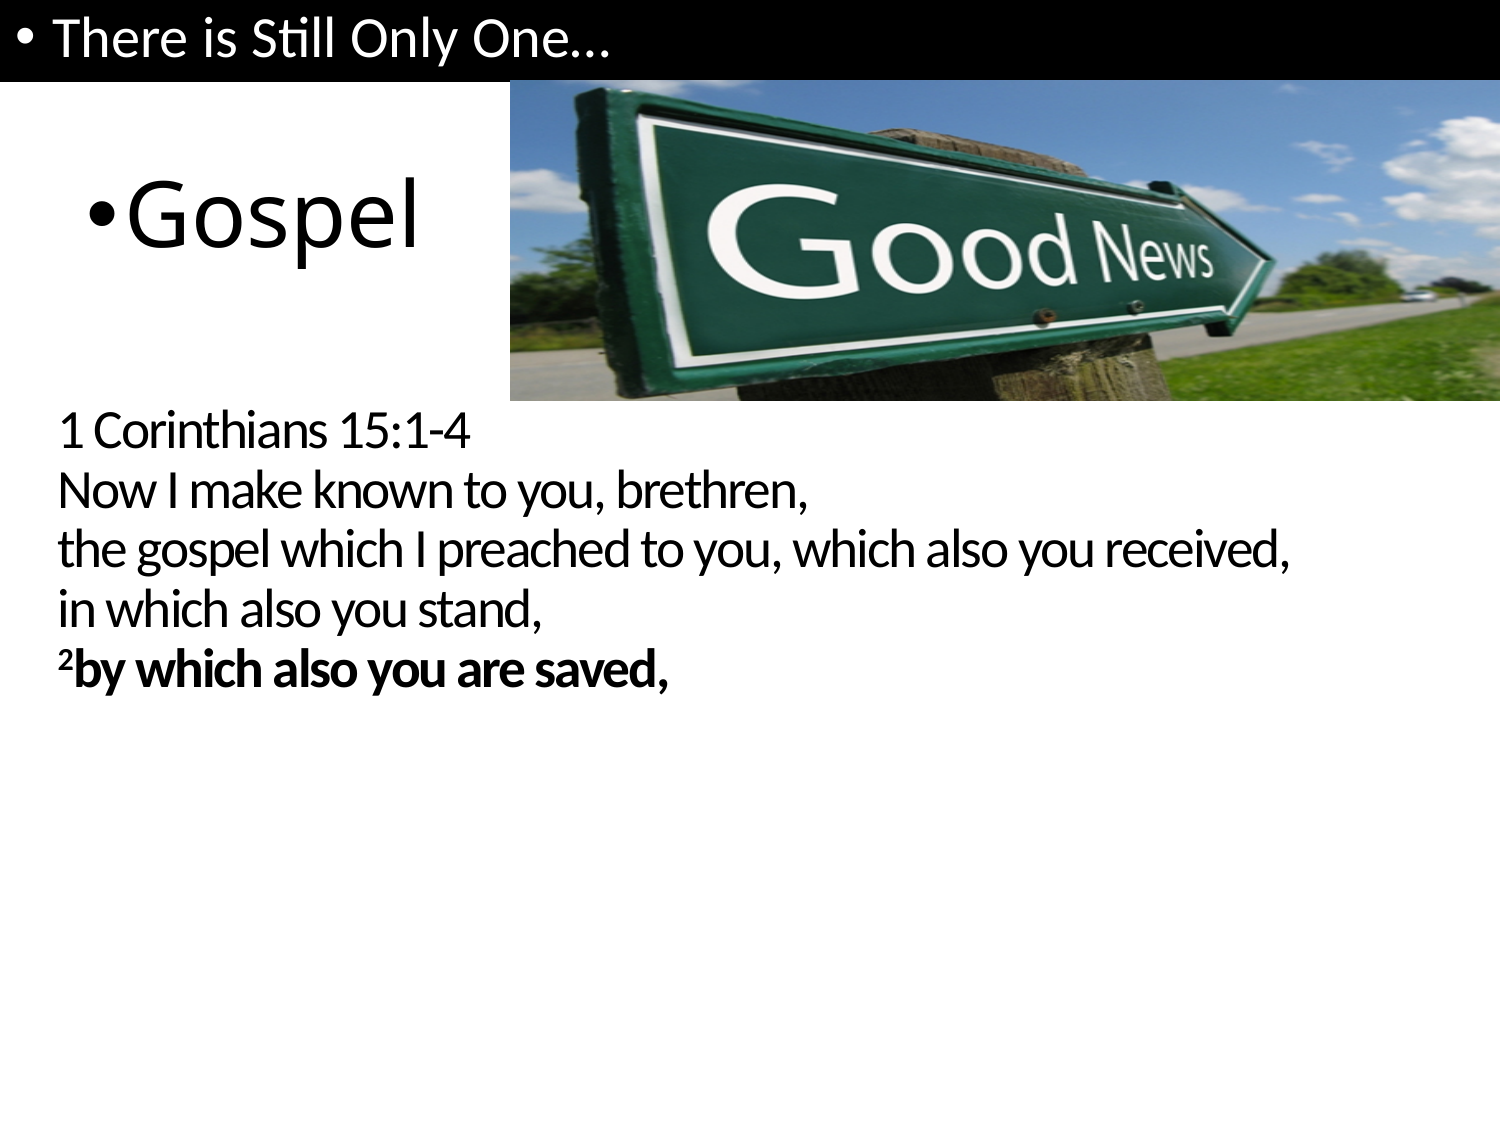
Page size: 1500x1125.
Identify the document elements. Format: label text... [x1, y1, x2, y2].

list Gospel [71, 161, 495, 316]
list 1 Corinthians 15:1-4 Now I make known to you, brethren, the gospel which I preached to you, which also you received, in which also you stand, 2by which also you are saved, if you hold fast the word which I preached to you, unless you believed in vain. 3For I delivered to you as of first importance what I also received, that Christ died for our sins according to the Scriptures, 4and that He was buried, and that He was raised on the third day according to the Scriptures, (NASB) [42, 409, 1500, 1125]
picture [510, 80, 1500, 401]
text_box There is Still Only One… [0, 0, 1500, 82]
